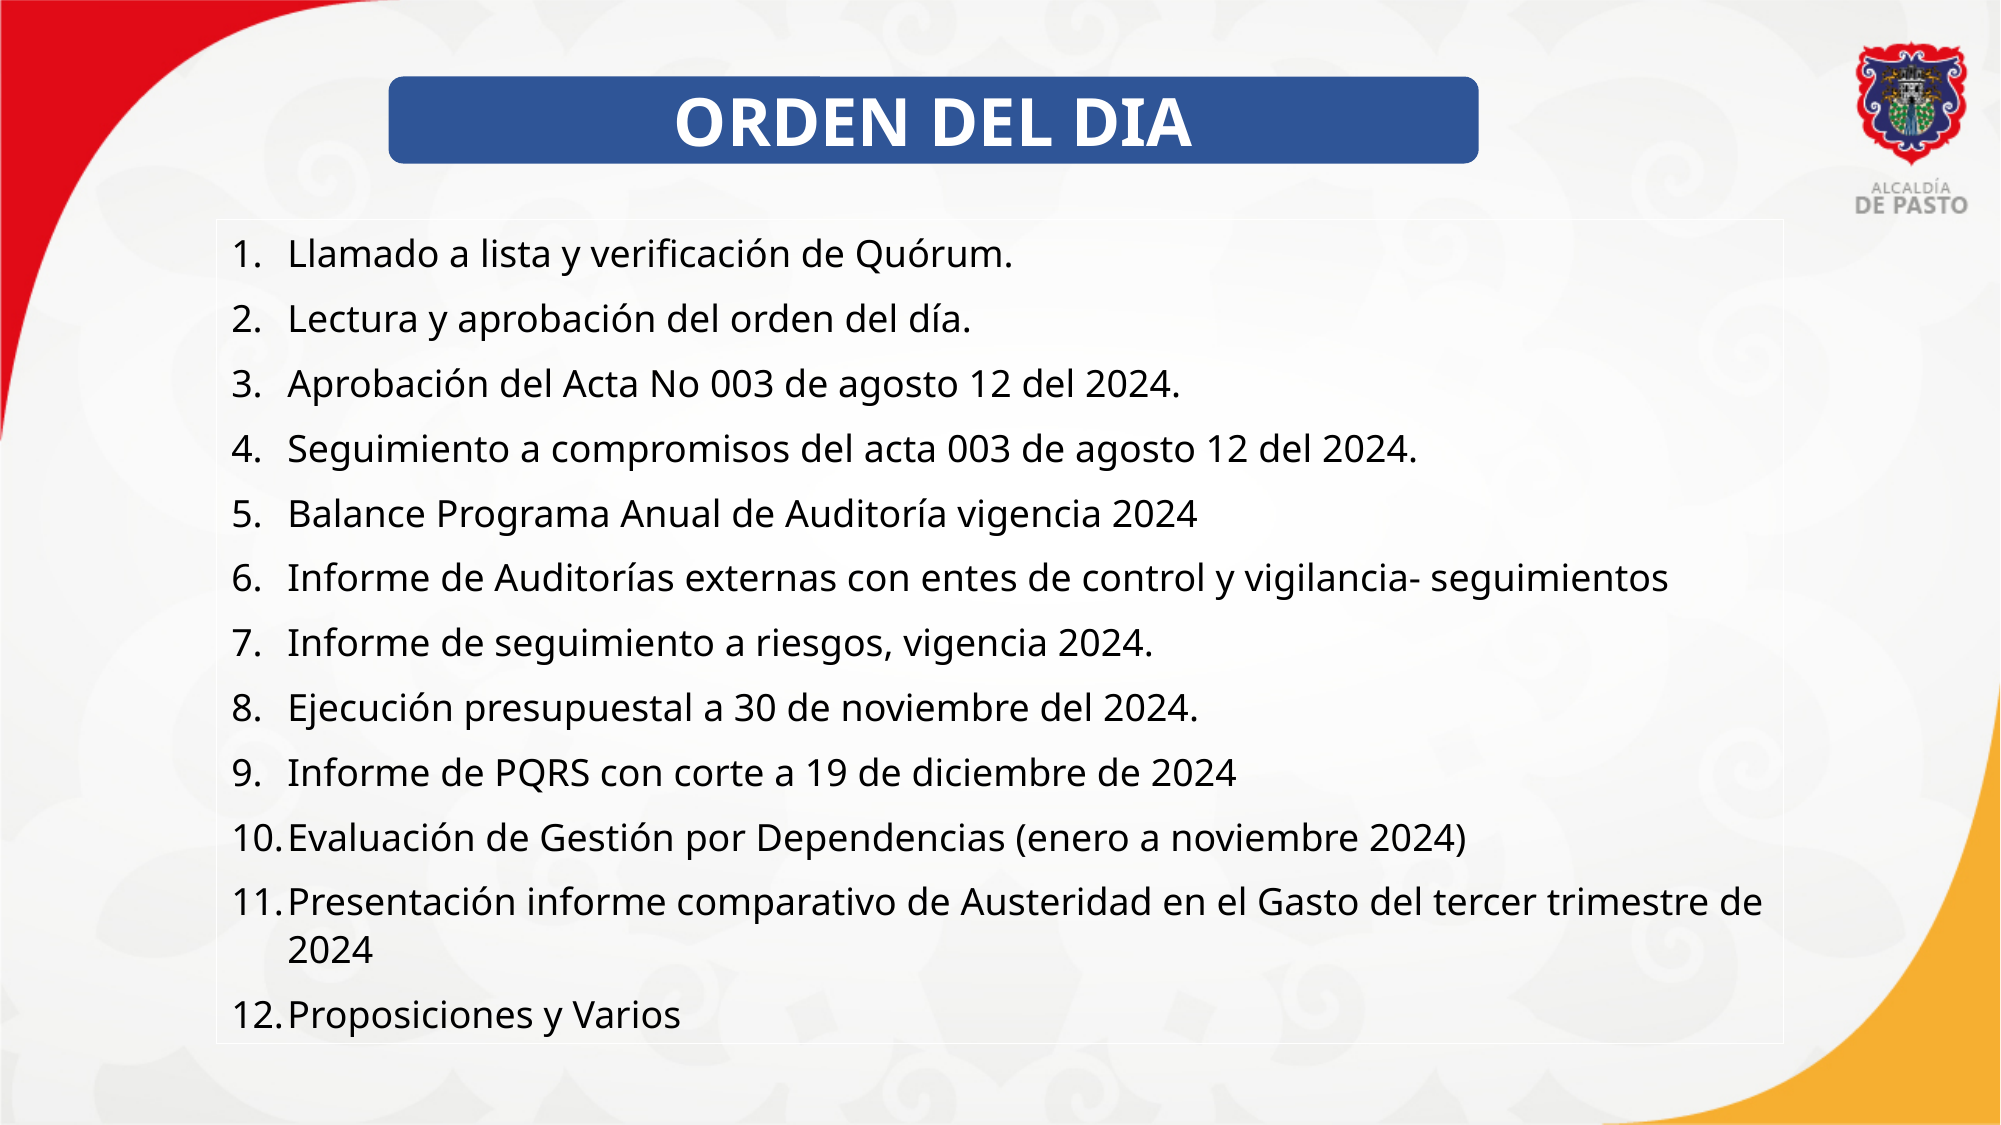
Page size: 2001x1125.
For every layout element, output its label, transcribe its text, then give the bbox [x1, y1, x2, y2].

picture [0, 0, 2001, 1125]
text_box Llamado a lista y verificación de Quórum. Lectura y aprobación del orden del día. Aprobación del Acta No 003 de agosto 12 del 2024. Seguimiento a compromisos del acta 003 de agosto 12 del 2024. Balance Programa Anual de Auditoría vigencia 2024 Informe de Auditorías externas con entes de control y vigilancia- seguimientos Informe de seguimiento a riesgos, vigencia 2024. Ejecución presupuestal a 30 de noviembre del 2024. Informe de PQRS con corte a 19 de diciembre de 2024 Evaluación de Gestión por Dependencias (enero a noviembre 2024) Presentación informe comparativo de Austeridad en el Gasto del tercer trimestre de 2024 Proposiciones y Varios [216, 219, 1784, 1044]
text_box ORDEN DEL DIA [387, 75, 1480, 165]
